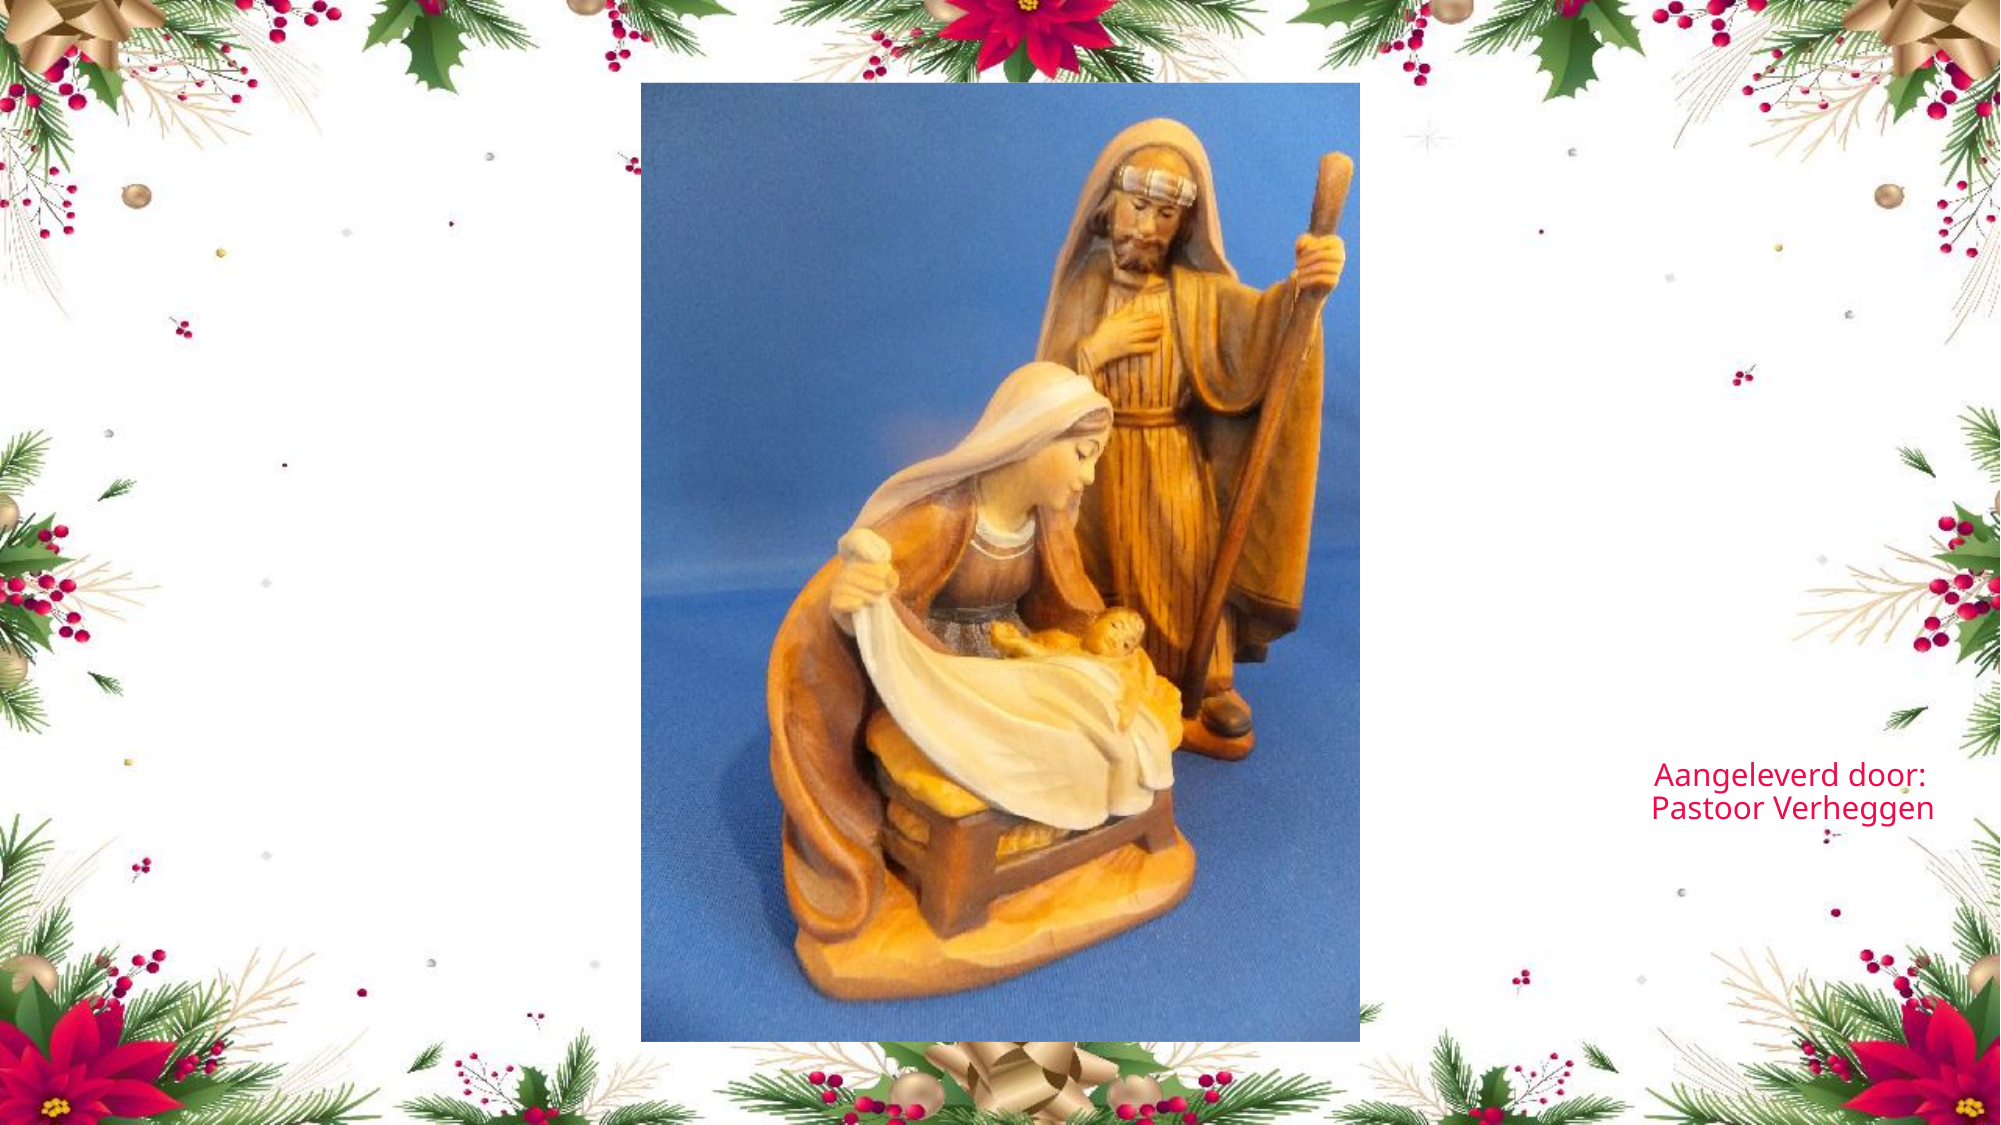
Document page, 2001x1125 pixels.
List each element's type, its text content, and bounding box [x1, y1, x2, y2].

subtitle Aangeleverd door: Pastoor Verheggen [1624, 751, 1950, 848]
picture [0, 0, 2000, 1125]
